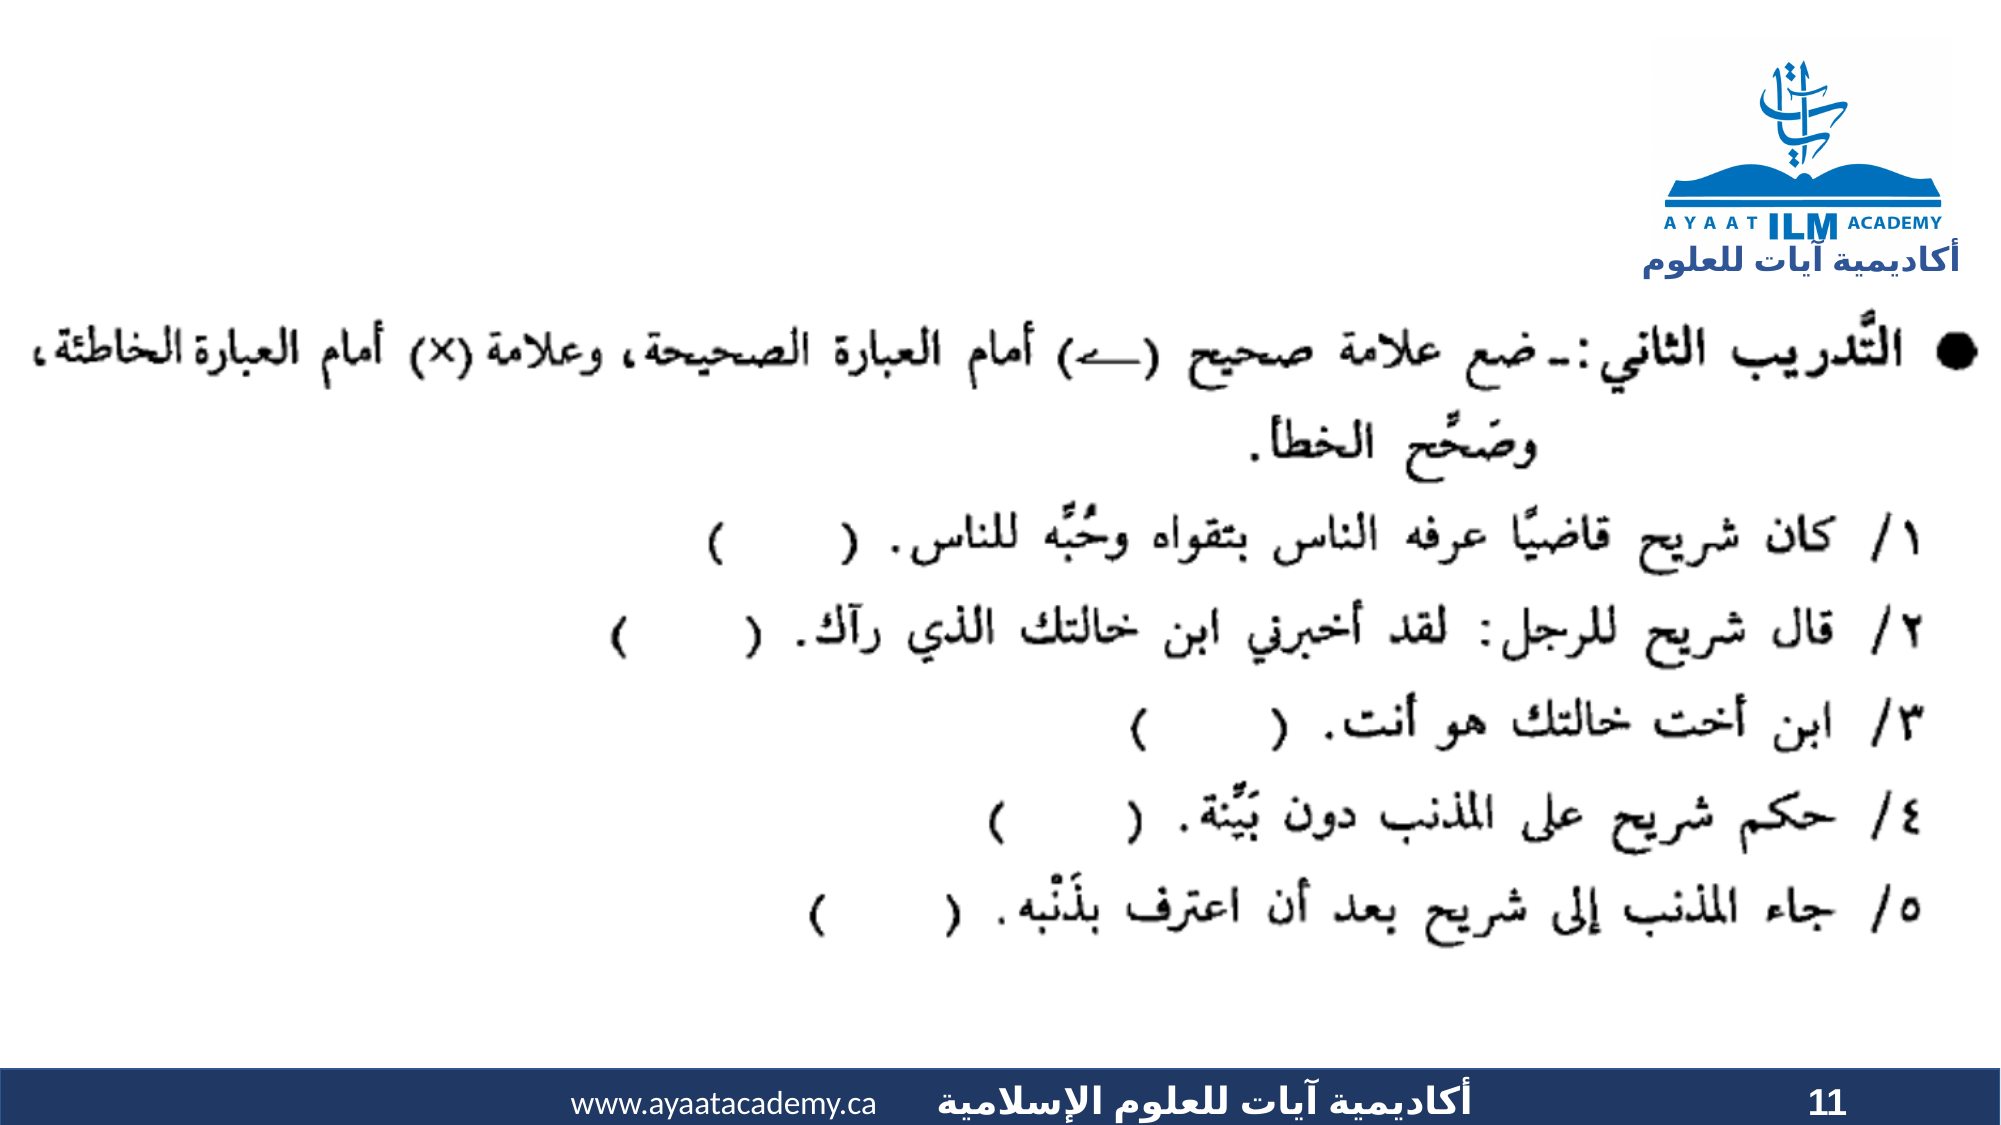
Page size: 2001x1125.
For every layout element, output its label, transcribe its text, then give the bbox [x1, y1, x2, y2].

picture [1651, 37, 1952, 257]
picture [0, 283, 2000, 969]
slide_number 11 [1412, 1070, 1863, 1125]
